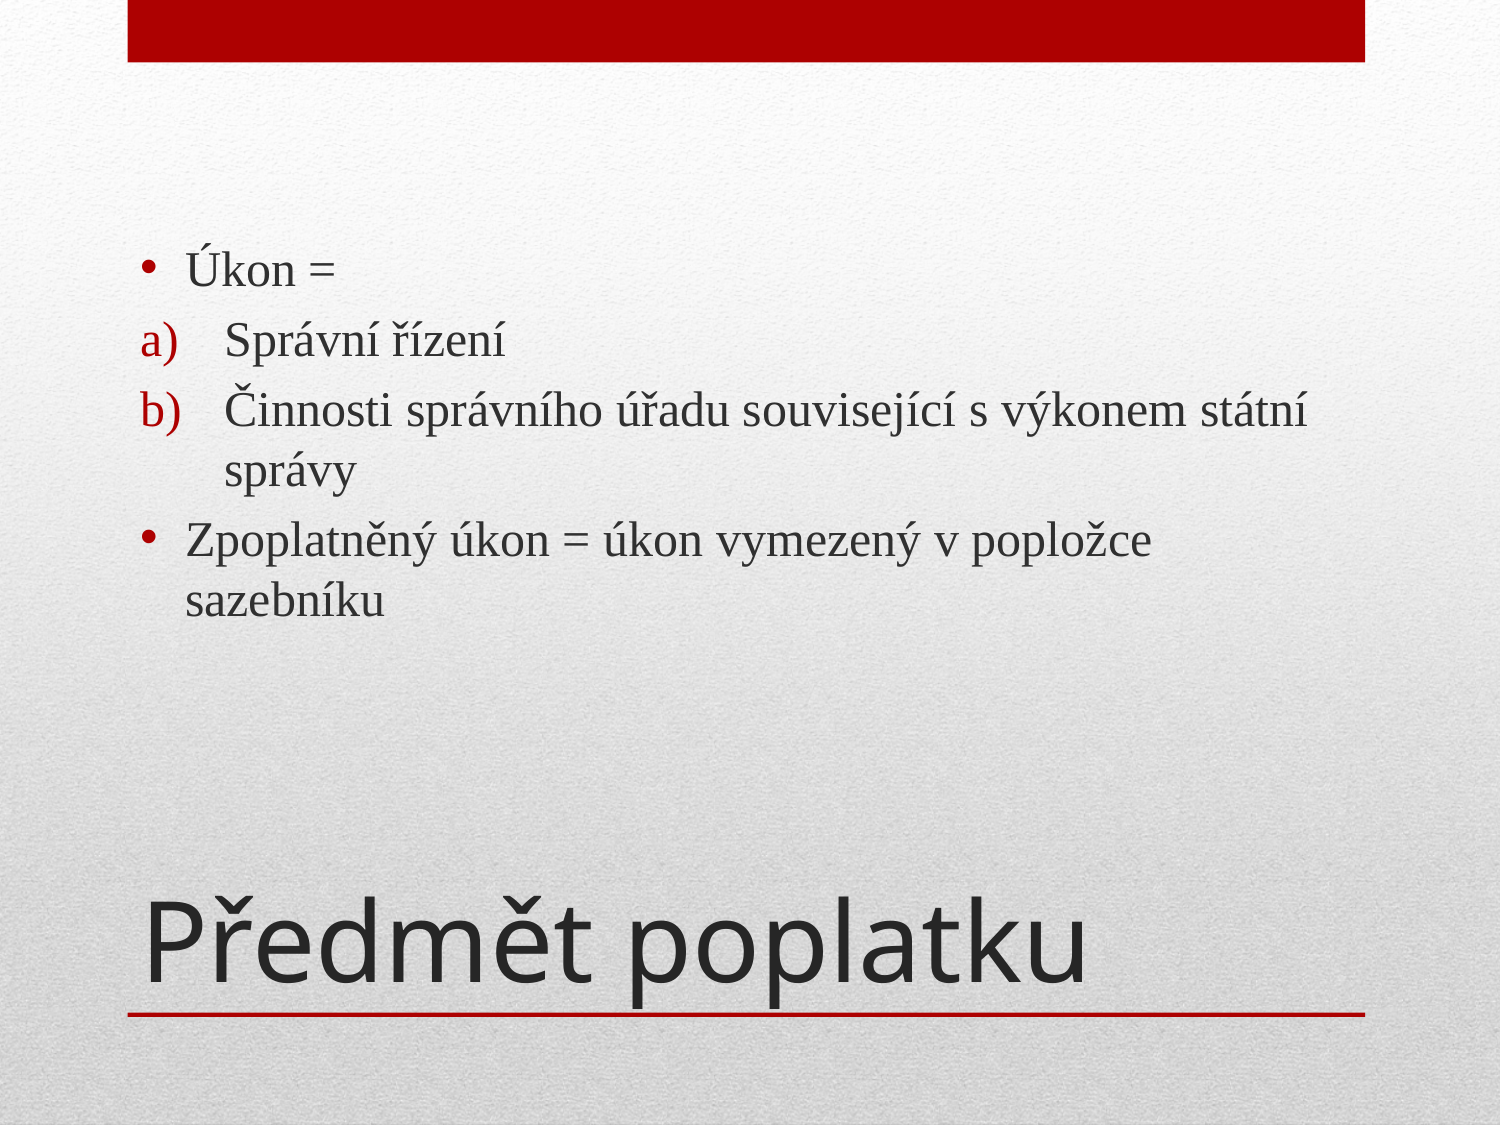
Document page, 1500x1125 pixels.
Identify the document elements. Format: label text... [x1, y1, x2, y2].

title Předmět poplatku [124, 751, 1238, 1013]
list Úkon = Správní řízení Činnosti správního úřadu související s výkonem státní správy Zpoplatněný úkon = úkon vymezený v popložce sazebníku [124, 112, 1363, 751]
